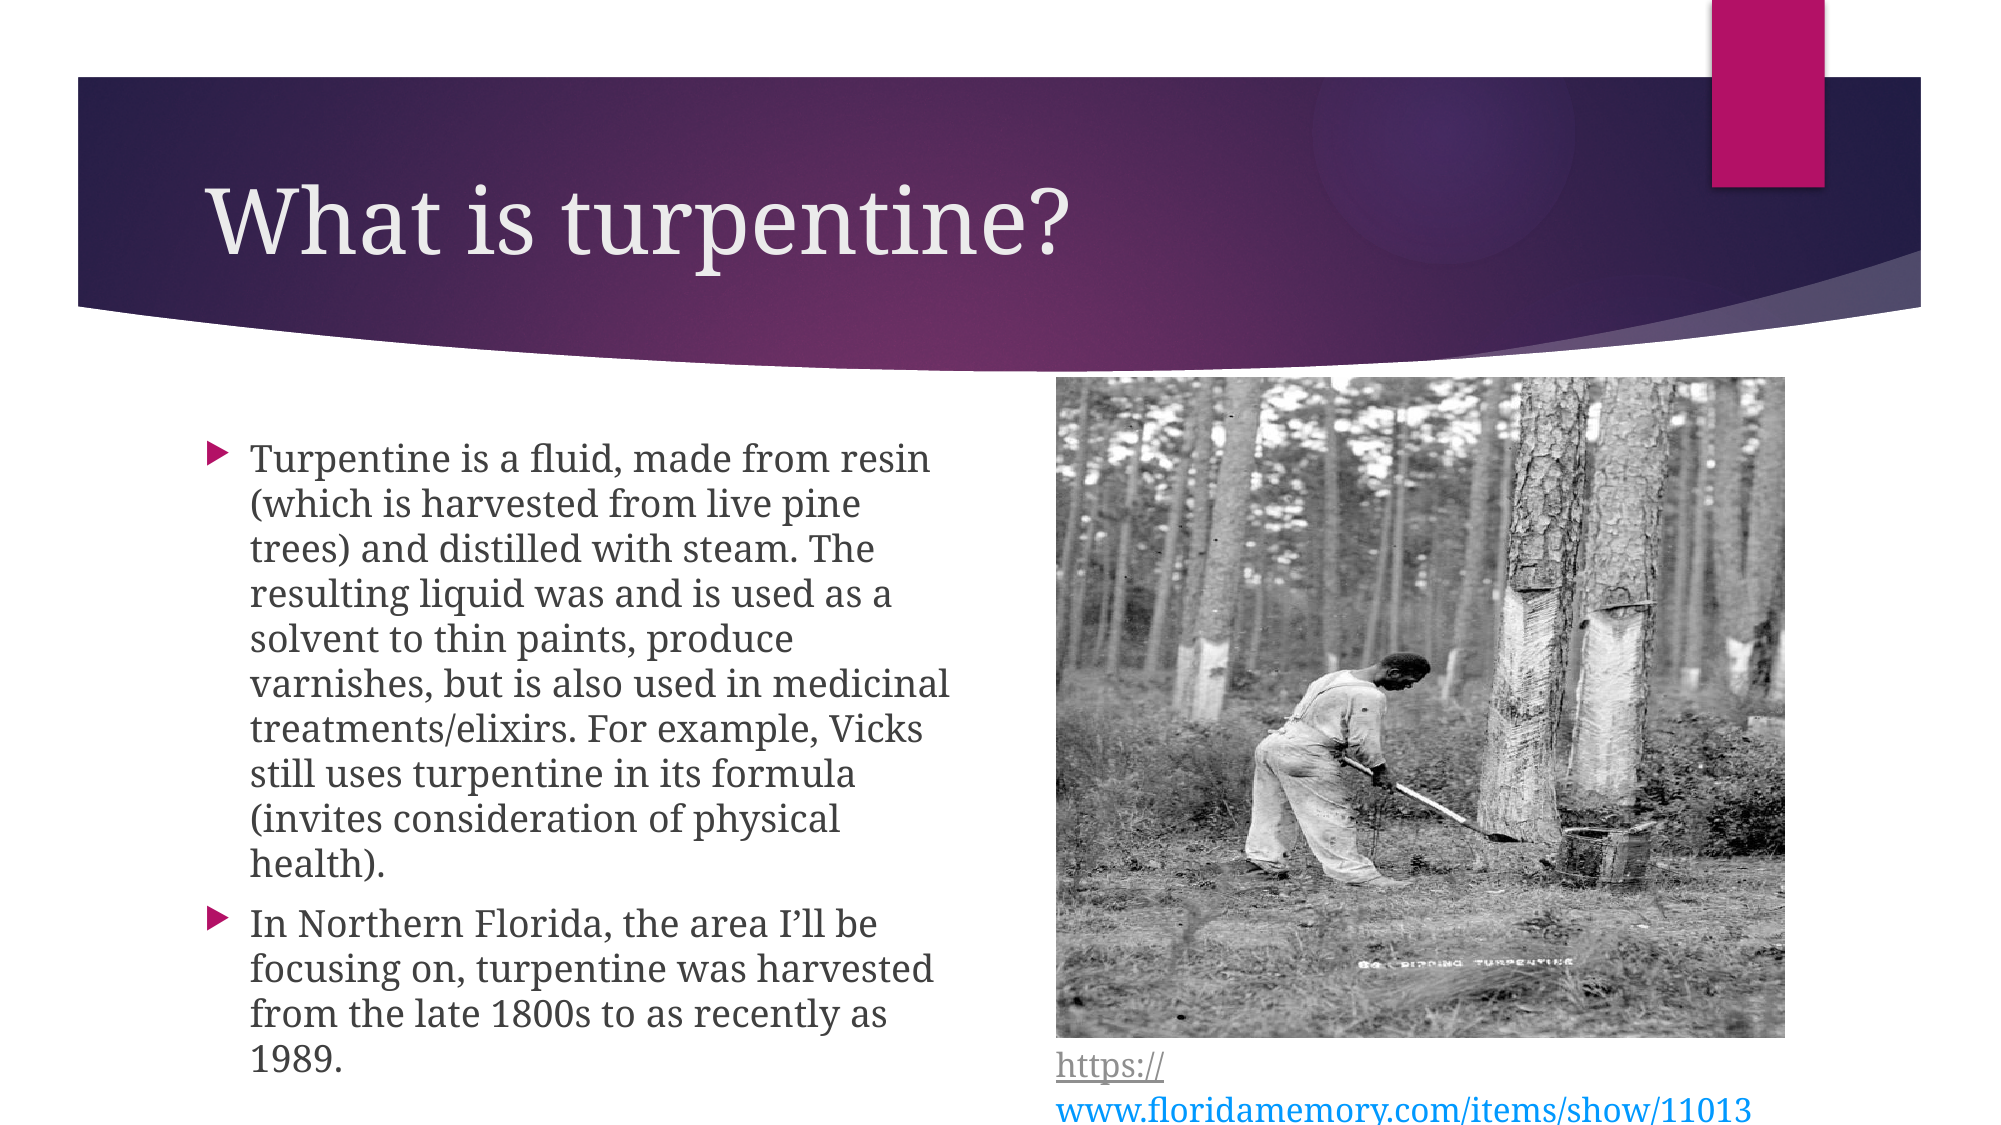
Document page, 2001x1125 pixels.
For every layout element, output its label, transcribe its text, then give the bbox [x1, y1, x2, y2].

text_box https://www.floridamemory.com/items/show/11013 [1041, 1037, 1805, 1125]
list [1056, 377, 1785, 1038]
list Turpentine is a fluid, made from resin (which is harvested from live pine trees) and distilled with steam. The resulting liquid was and is used as a solvent to thin paints, produce varnishes, but is also used in medicinal treatments/elixirs. For example, Vicks still uses turpentine in its formula (invites consideration of physical health). In Northern Florida, the area I’ll be focusing on, turpentine was harvested from the late 1800s to as recently as 1989. [189, 427, 981, 1093]
title What is turpentine? [189, 159, 1627, 276]
